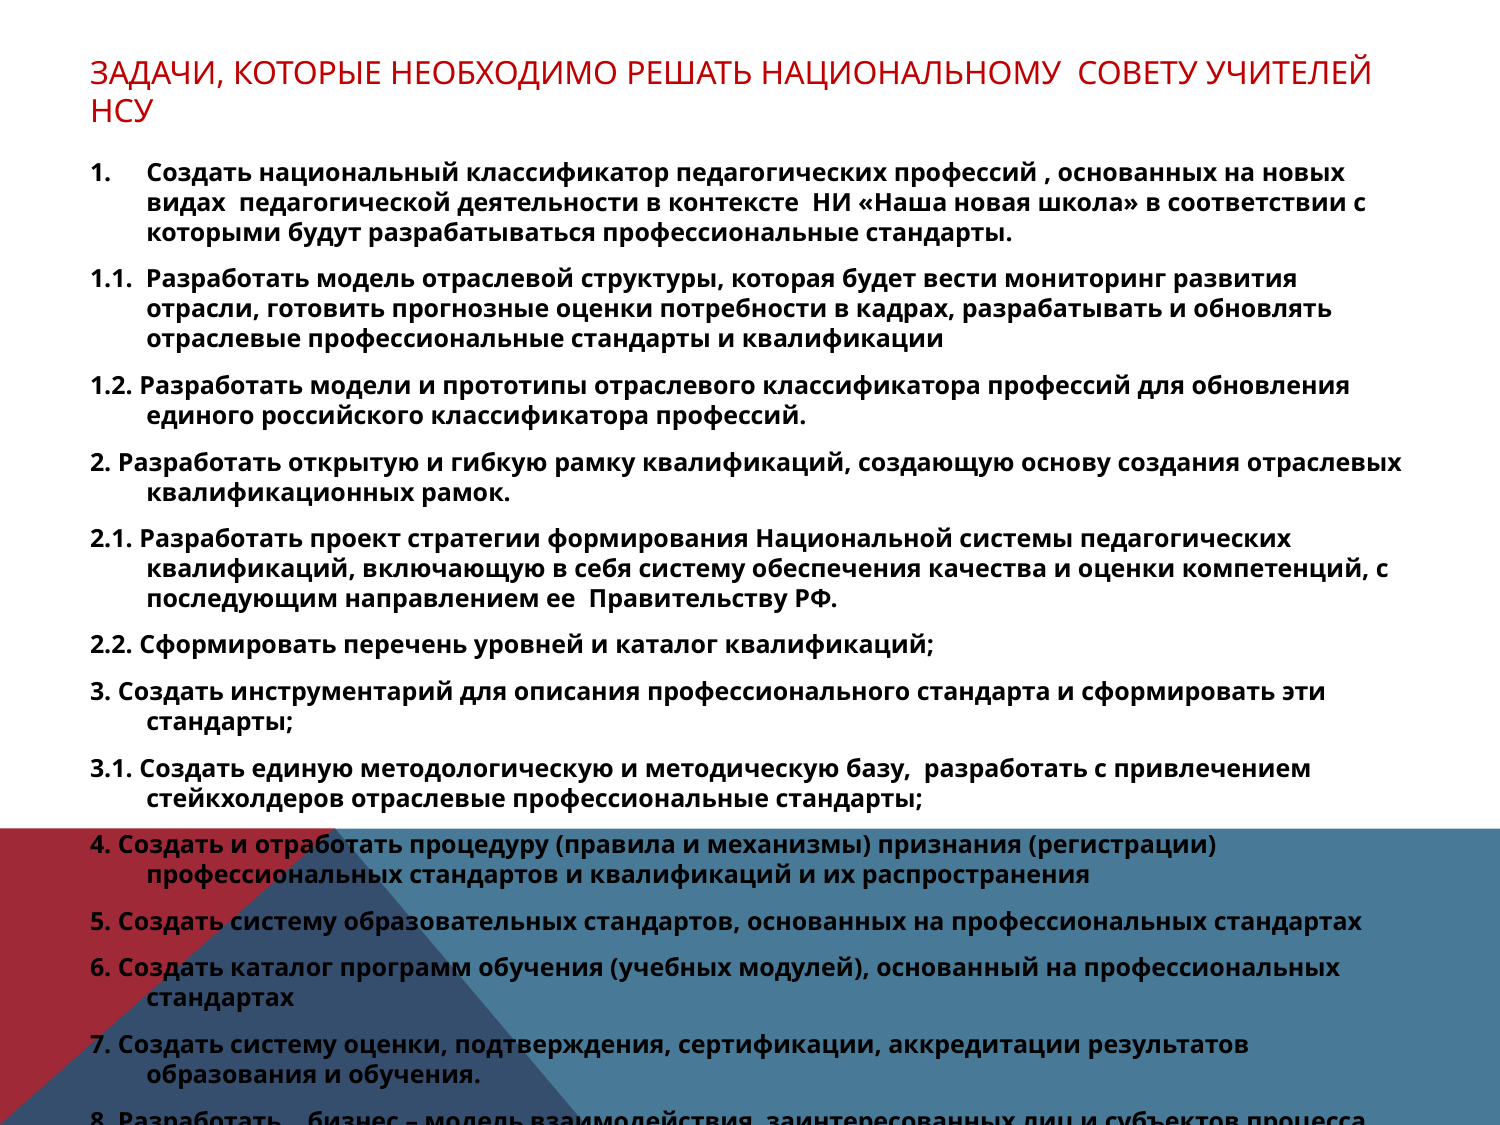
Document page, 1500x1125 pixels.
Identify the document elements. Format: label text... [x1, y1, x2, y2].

list Создать национальный классификатор педагогических профессий , основанных на новых видах педагогической деятельности в контексте НИ «Наша новая школа» в соответствии с которыми будут разрабатываться профессиональные стандарты. 1.1. Разработать модель отраслевой структуры, которая будет вести мониторинг развития отрасли, готовить прогнозные оценки потребности в кадрах, разрабатывать и обновлять отраслевые профессиональные стандарты и квалификации 1.2. Разработать модели и прототипы отраслевого классификатора профессий для обновления единого российского классификатора профессий. 2. Разработать открытую и гибкую рамку квалификаций, создающую основу создания отраслевых квалификационных рамок. 2.1. Разработать проект стратегии формирования Национальной системы педагогических квалификаций, включающую в себя систему обеспечения качества и оценки компетенций, с последующим направлением ее Правительству РФ. 2.2. Сформировать перечень уровней и каталог квалификаций; 3. Создать инструментарий для описания профессионального стандарта и сформировать эти стандарты; 3.1. Создать единую методологическую и методическую базу, разработать с привлечением стейкхолдеров отраслевые профессиональные стандарты; 4. Создать и отработать процедуру (правила и механизмы) признания (регистрации) профессиональных стандартов и квалификаций и их распространения 5. Создать систему образовательных стандартов, основанных на профессиональных стандартах 6. Создать каталог программ обучения (учебных модулей), основанный на профессиональных стандартах 7. Создать систему оценки, подтверждения, сертификации, аккредитации результатов образования и обучения. 8. Разработать бизнес – модель взаимодействия заинтересованных лиц и субъектов процесса сертификации [75, 149, 1425, 1071]
title Задачи, которые необходимо решать Национальному совету учителей НСУ [75, 45, 1425, 138]
